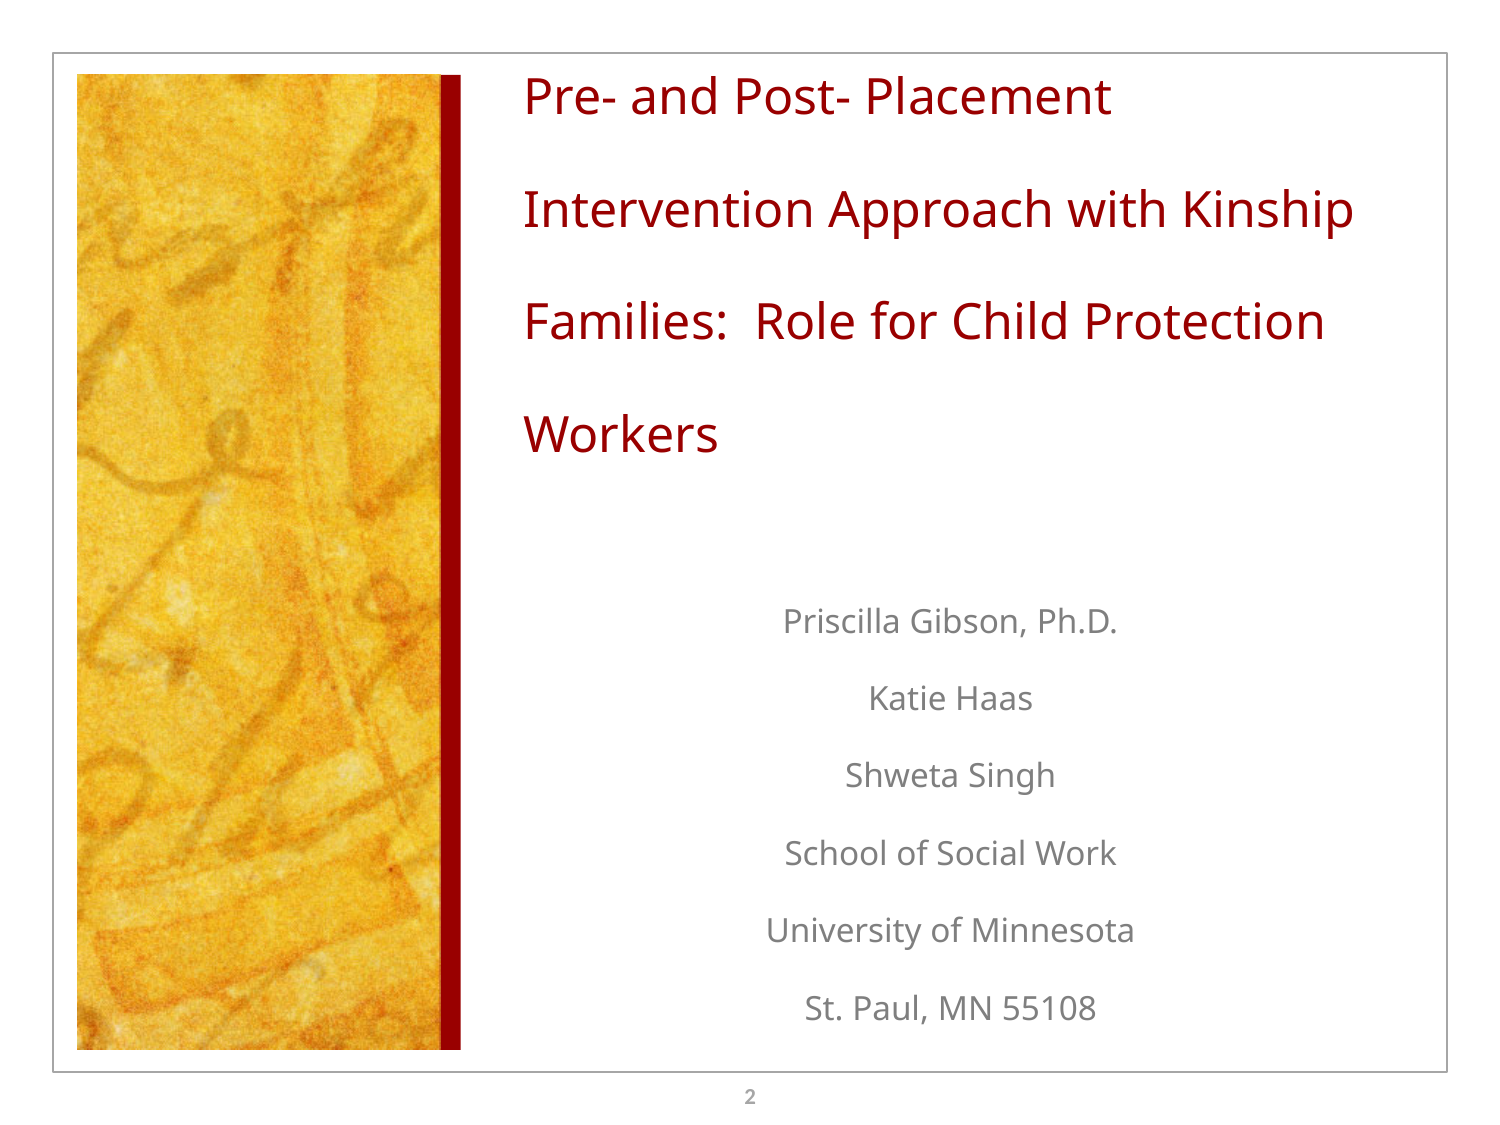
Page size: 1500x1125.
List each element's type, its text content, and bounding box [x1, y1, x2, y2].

slide_number 2 [706, 1065, 794, 1125]
title Pre- and Post- Placement Intervention Approach with Kinship Families: Role for Child Protection Workers [508, 125, 1394, 599]
list Priscilla Gibson, Ph.D. Katie Haas Shweta Singh School of Social Work University of Minnesota St. Paul, MN 55108 [508, 599, 1394, 1051]
picture [77, 74, 441, 1050]
